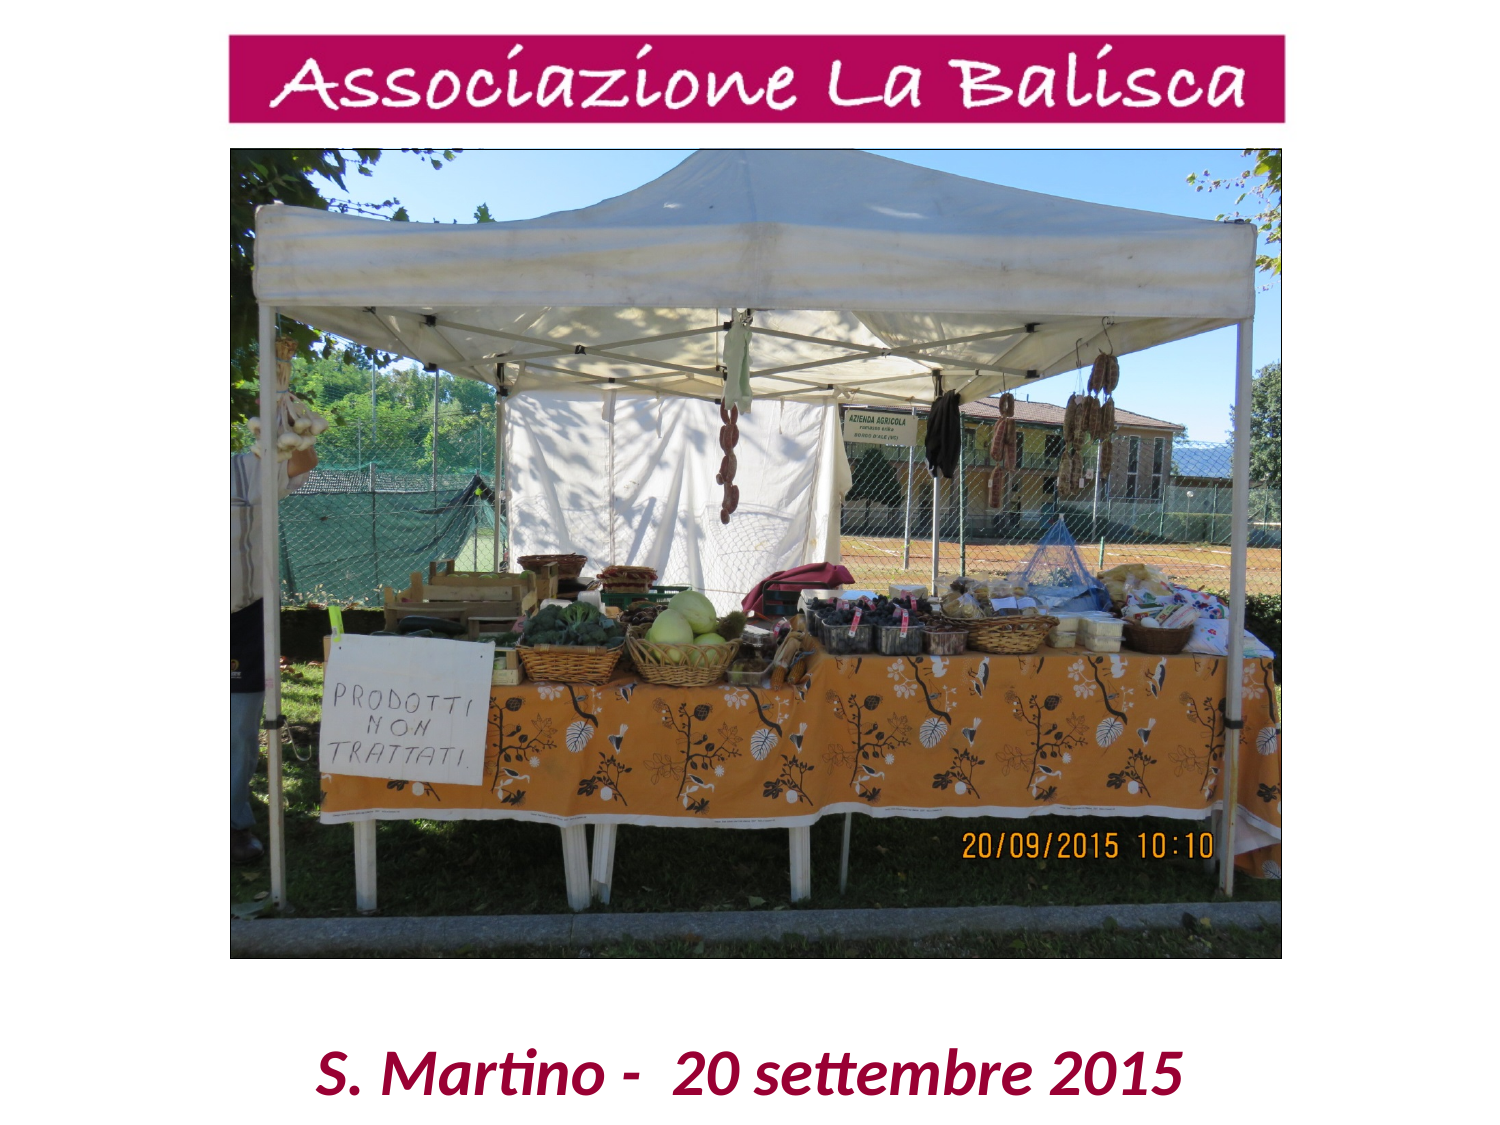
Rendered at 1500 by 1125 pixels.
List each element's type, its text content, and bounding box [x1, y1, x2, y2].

picture [206, 22, 1318, 960]
text_box S. Martino - 20 settembre 2015 [182, 1021, 1317, 1117]
